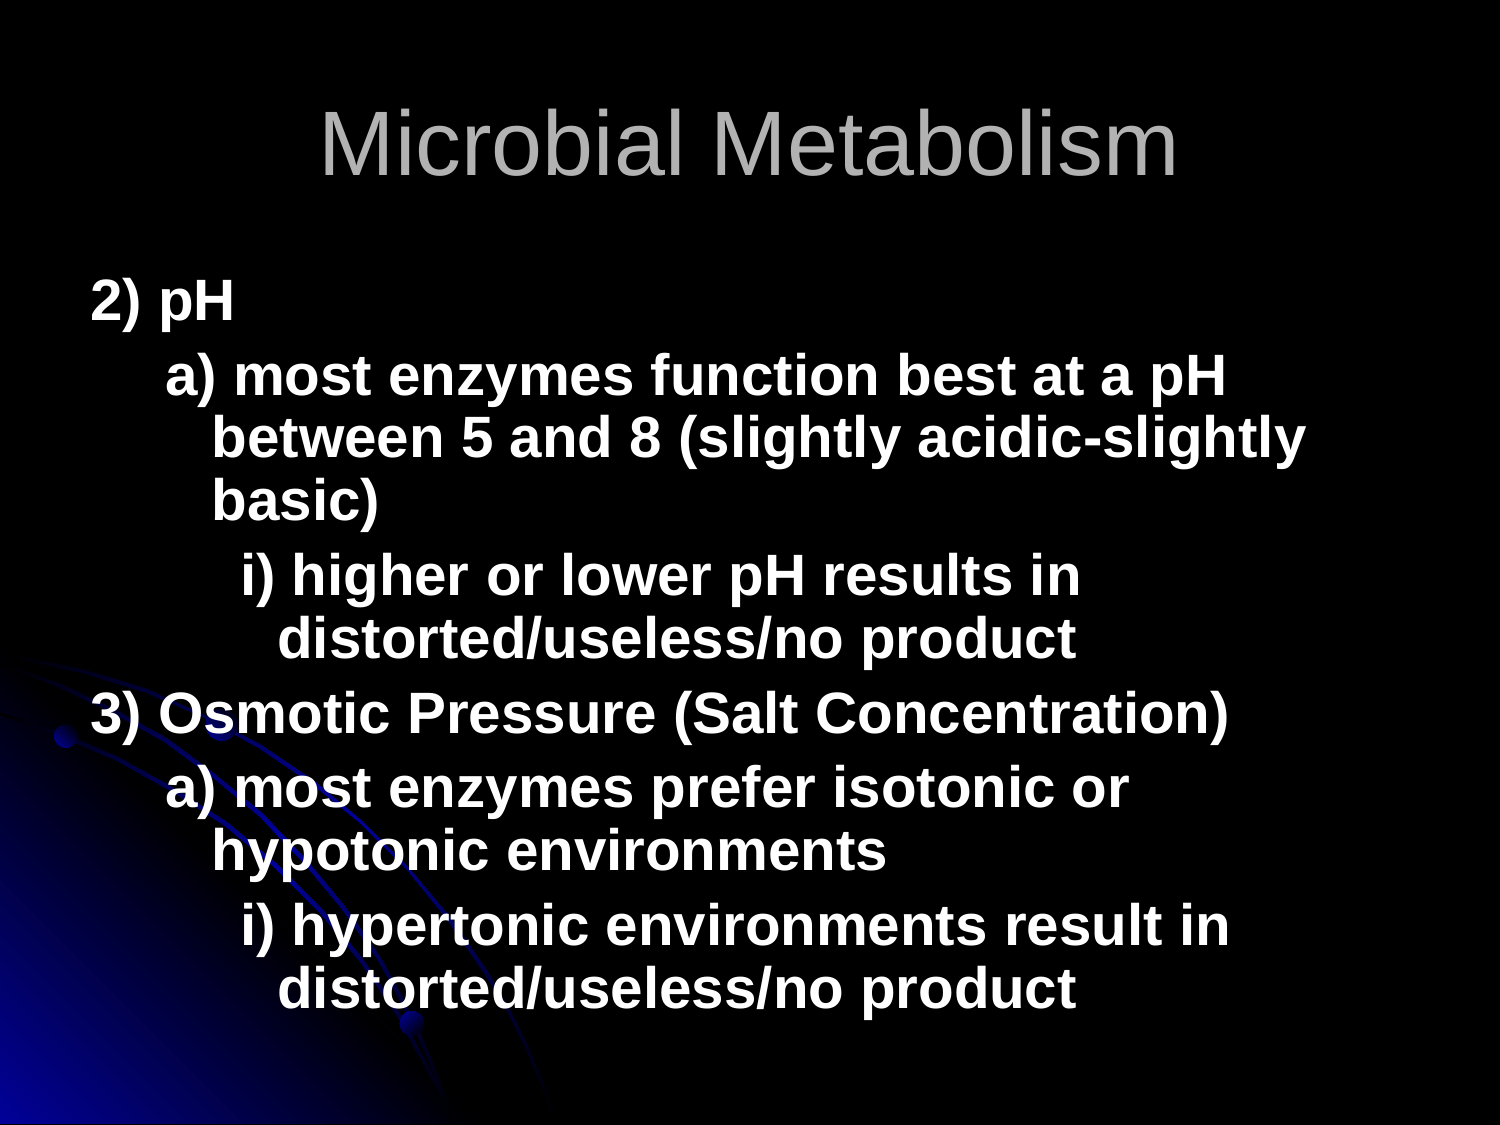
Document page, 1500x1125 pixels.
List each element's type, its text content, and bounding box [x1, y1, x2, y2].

title Microbial Metabolism [74, 45, 1426, 233]
list 2) pH a) most enzymes function best at a pH between 5 and 8 (slightly acidic-slightly basic) i) higher or lower pH results in distorted/useless/no product 3) Osmotic Pressure (Salt Concentration) a) most enzymes prefer isotonic or hypotonic environments i) hypertonic environments result in distorted/useless/no product [74, 262, 1426, 1006]
